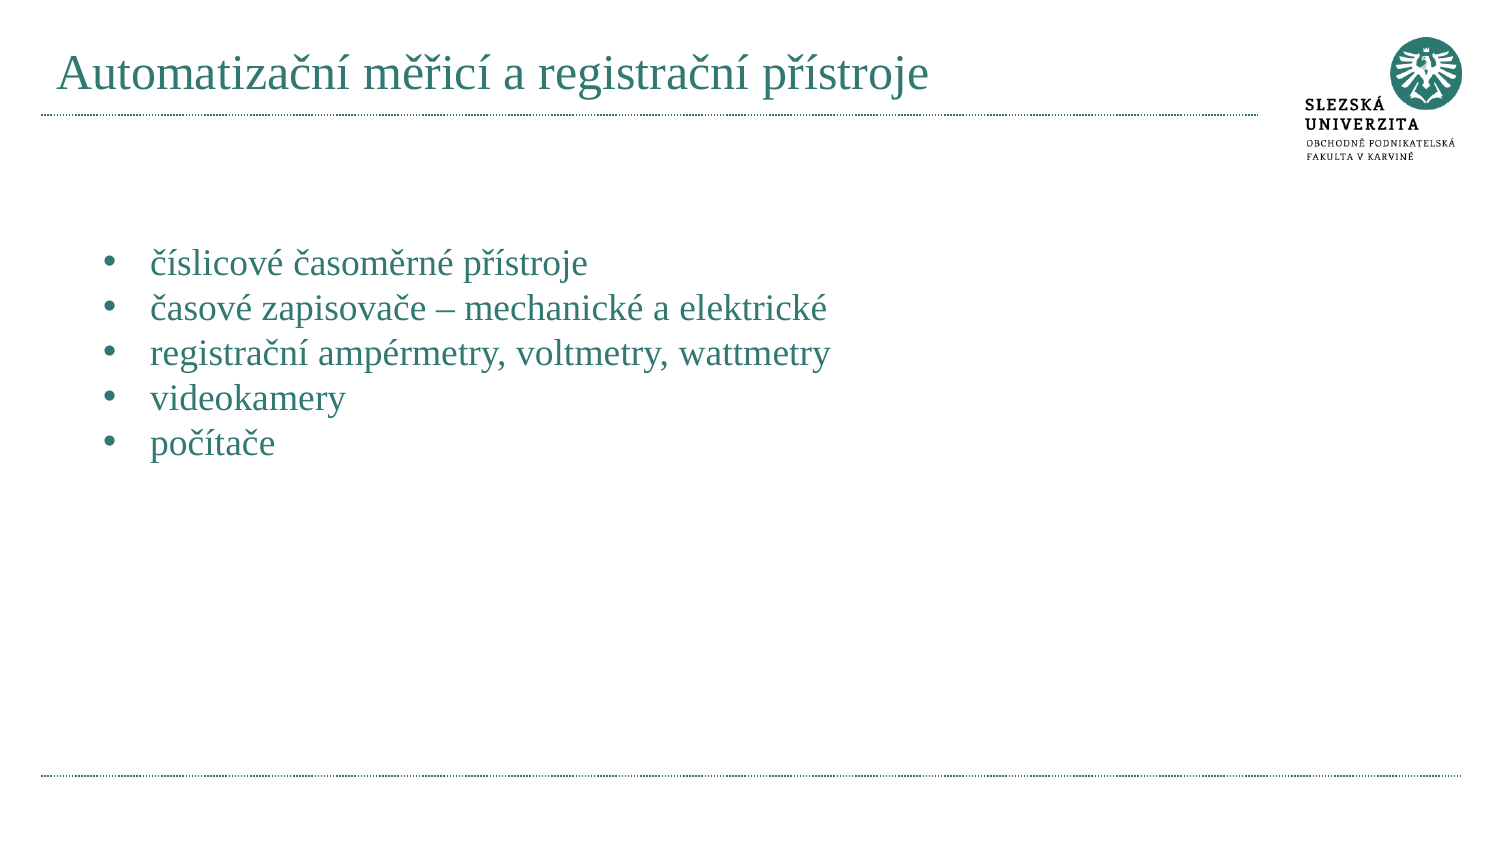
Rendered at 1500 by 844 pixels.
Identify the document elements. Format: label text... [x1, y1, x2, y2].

text_box číslicové časoměrné přístroje časové zapisovače – mechanické a elektrické registrační ampérmetry, voltmetry, wattmetry videokamery počítače [88, 185, 1164, 471]
title Automatizační měřicí a registrační přístroje [41, 32, 1282, 116]
picture [1305, 37, 1462, 160]
